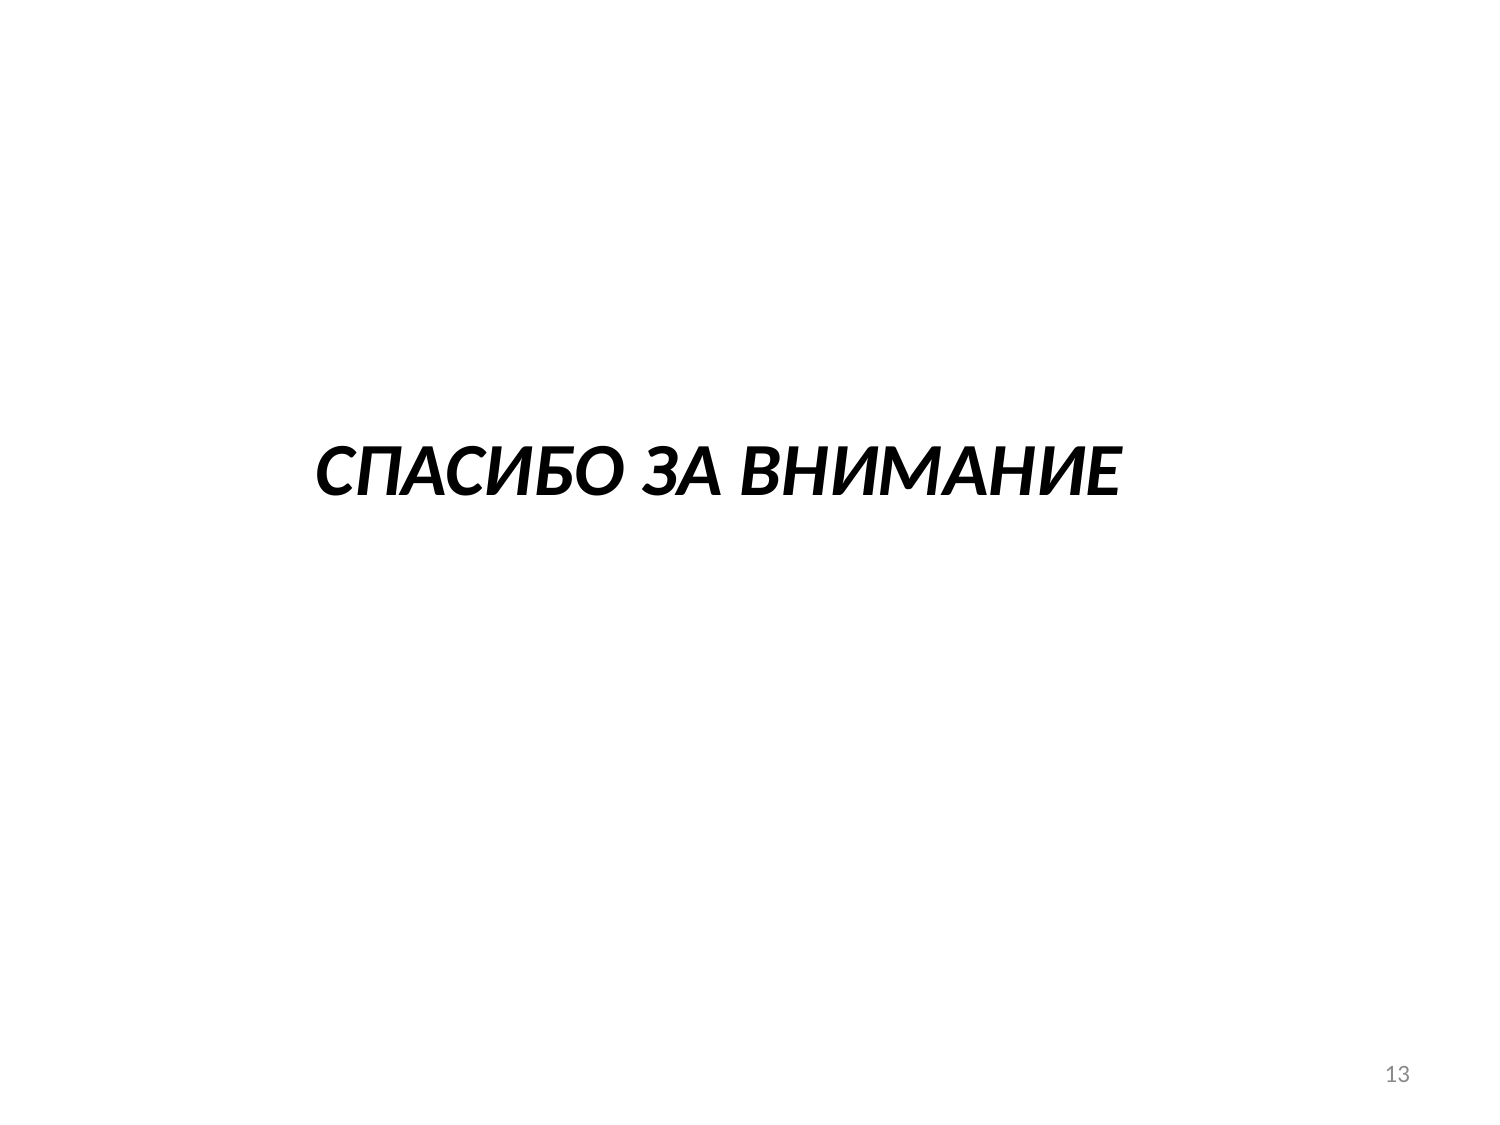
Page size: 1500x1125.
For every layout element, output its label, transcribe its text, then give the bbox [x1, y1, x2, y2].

slide_number 13 [1074, 1042, 1425, 1103]
text_box СПАСИБО ЗА ВНИМАНИЕ [301, 412, 1294, 518]
